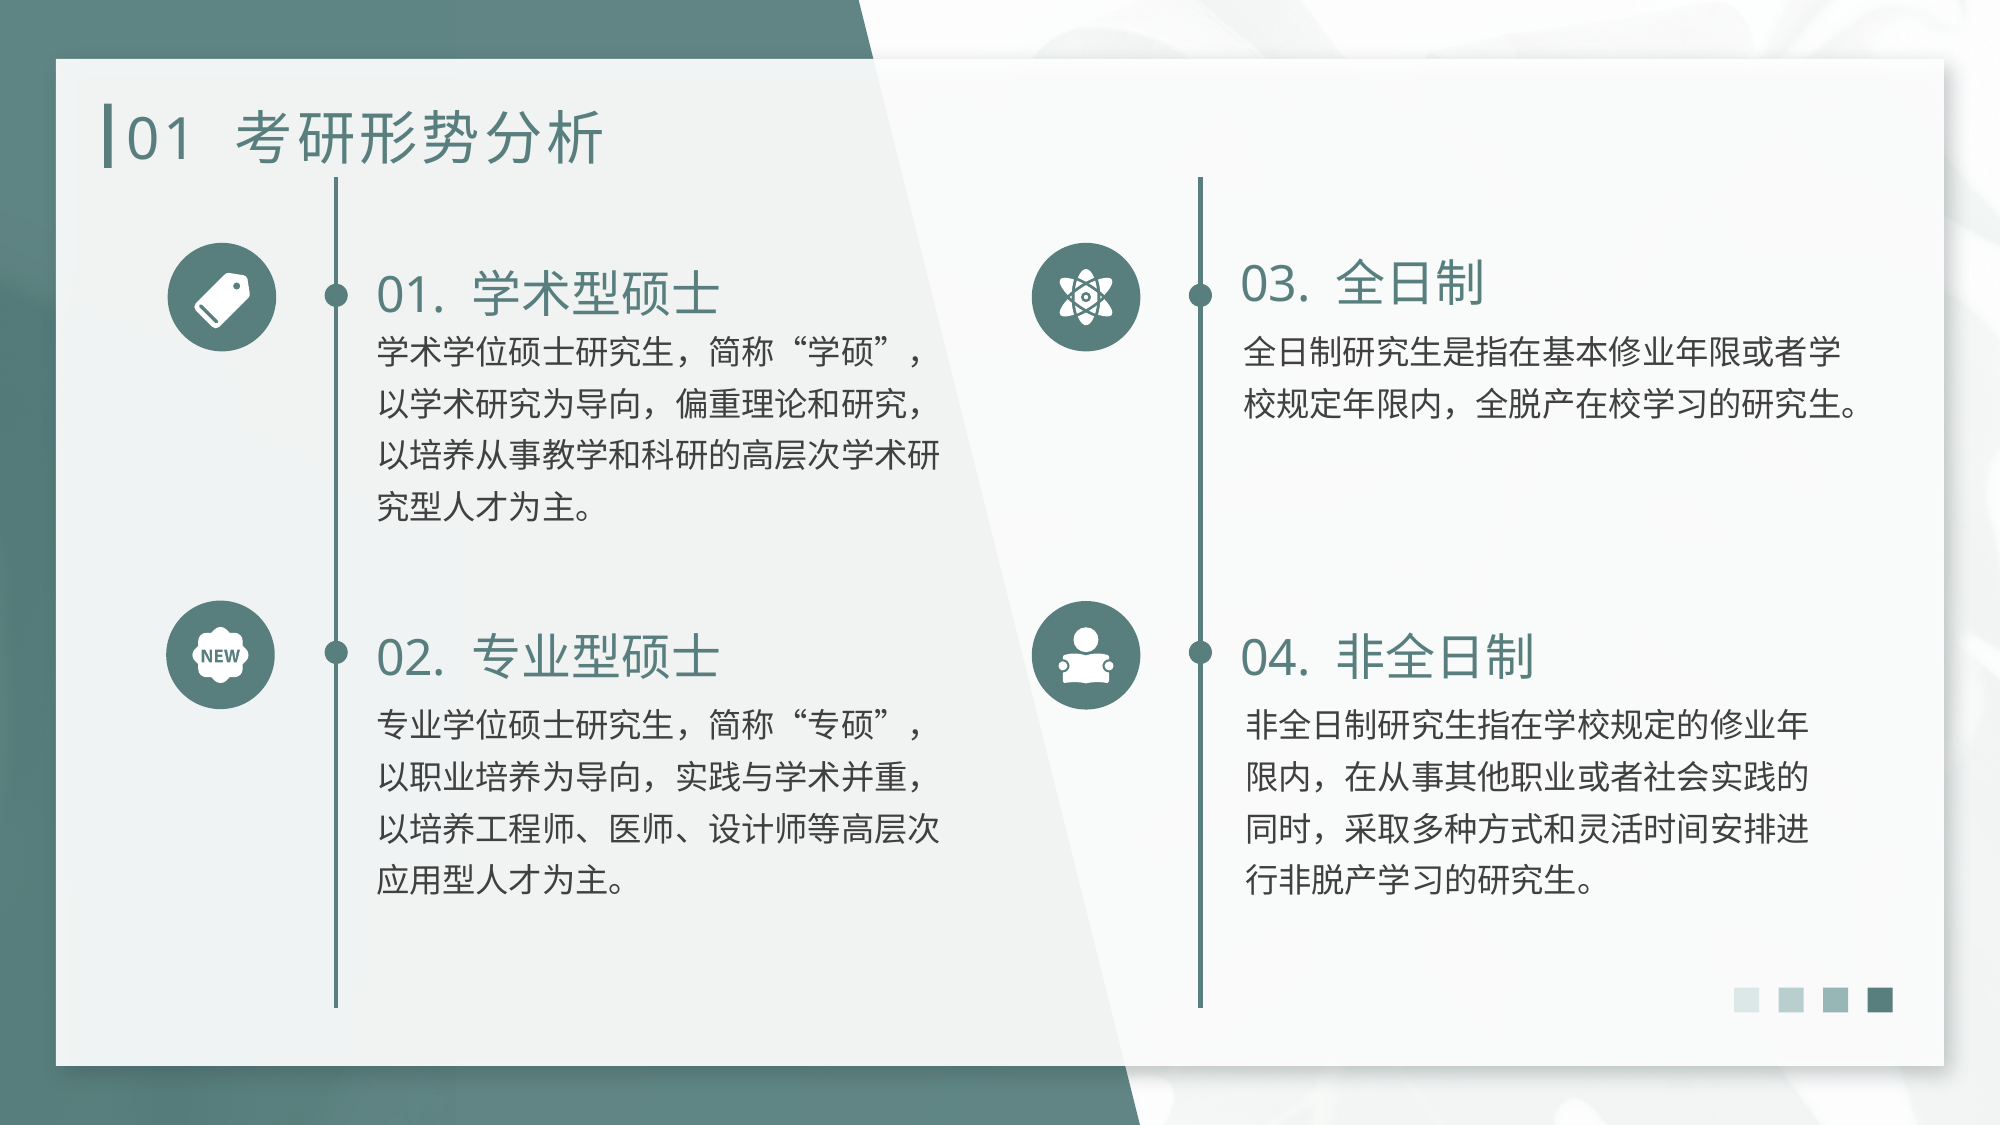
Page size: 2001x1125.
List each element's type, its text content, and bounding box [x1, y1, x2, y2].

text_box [167, 242, 277, 352]
text_box [1187, 282, 1200, 308]
text_box [1201, 282, 1214, 308]
text_box 全日制研究生是指在基本修业年限或者学校规定年限内，全脱产在校学习的研究生。 [1243, 319, 1856, 474]
text_box [1201, 639, 1214, 665]
title 01 考研形势分析 [111, 99, 902, 173]
text_box [337, 639, 349, 665]
text_box [337, 282, 349, 308]
text_box 非全日制研究生指在学校规定的修业年限内，在从事其他职业或者社会实践的同时，采取多种方式和灵活时间安排进行非脱产学习的研究生。 [1245, 692, 1837, 847]
text_box 04. 非全日制 [1240, 624, 1591, 686]
text_box 03. 全日制 [1240, 251, 1591, 313]
text_box [323, 639, 336, 665]
text_box 02. 专业型硕士 [375, 624, 727, 686]
text_box [1187, 639, 1200, 665]
text_box 专业学位硕士研究生，简称“专硕”，以职业培养为导向，实践与学术并重，以培养工程师、医师、设计师等高层次应用型人才为主。 [376, 692, 950, 847]
text_box [323, 282, 336, 308]
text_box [1031, 600, 1141, 710]
text_box 学术学位硕士研究生，简称“学硕”，以学术研究为导向，偏重理论和研究，以培养从事教学和科研的高层次学术研究型人才为主。 [376, 319, 963, 474]
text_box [1031, 242, 1141, 352]
text_box 01. 学术型硕士 [375, 262, 719, 323]
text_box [166, 600, 275, 710]
